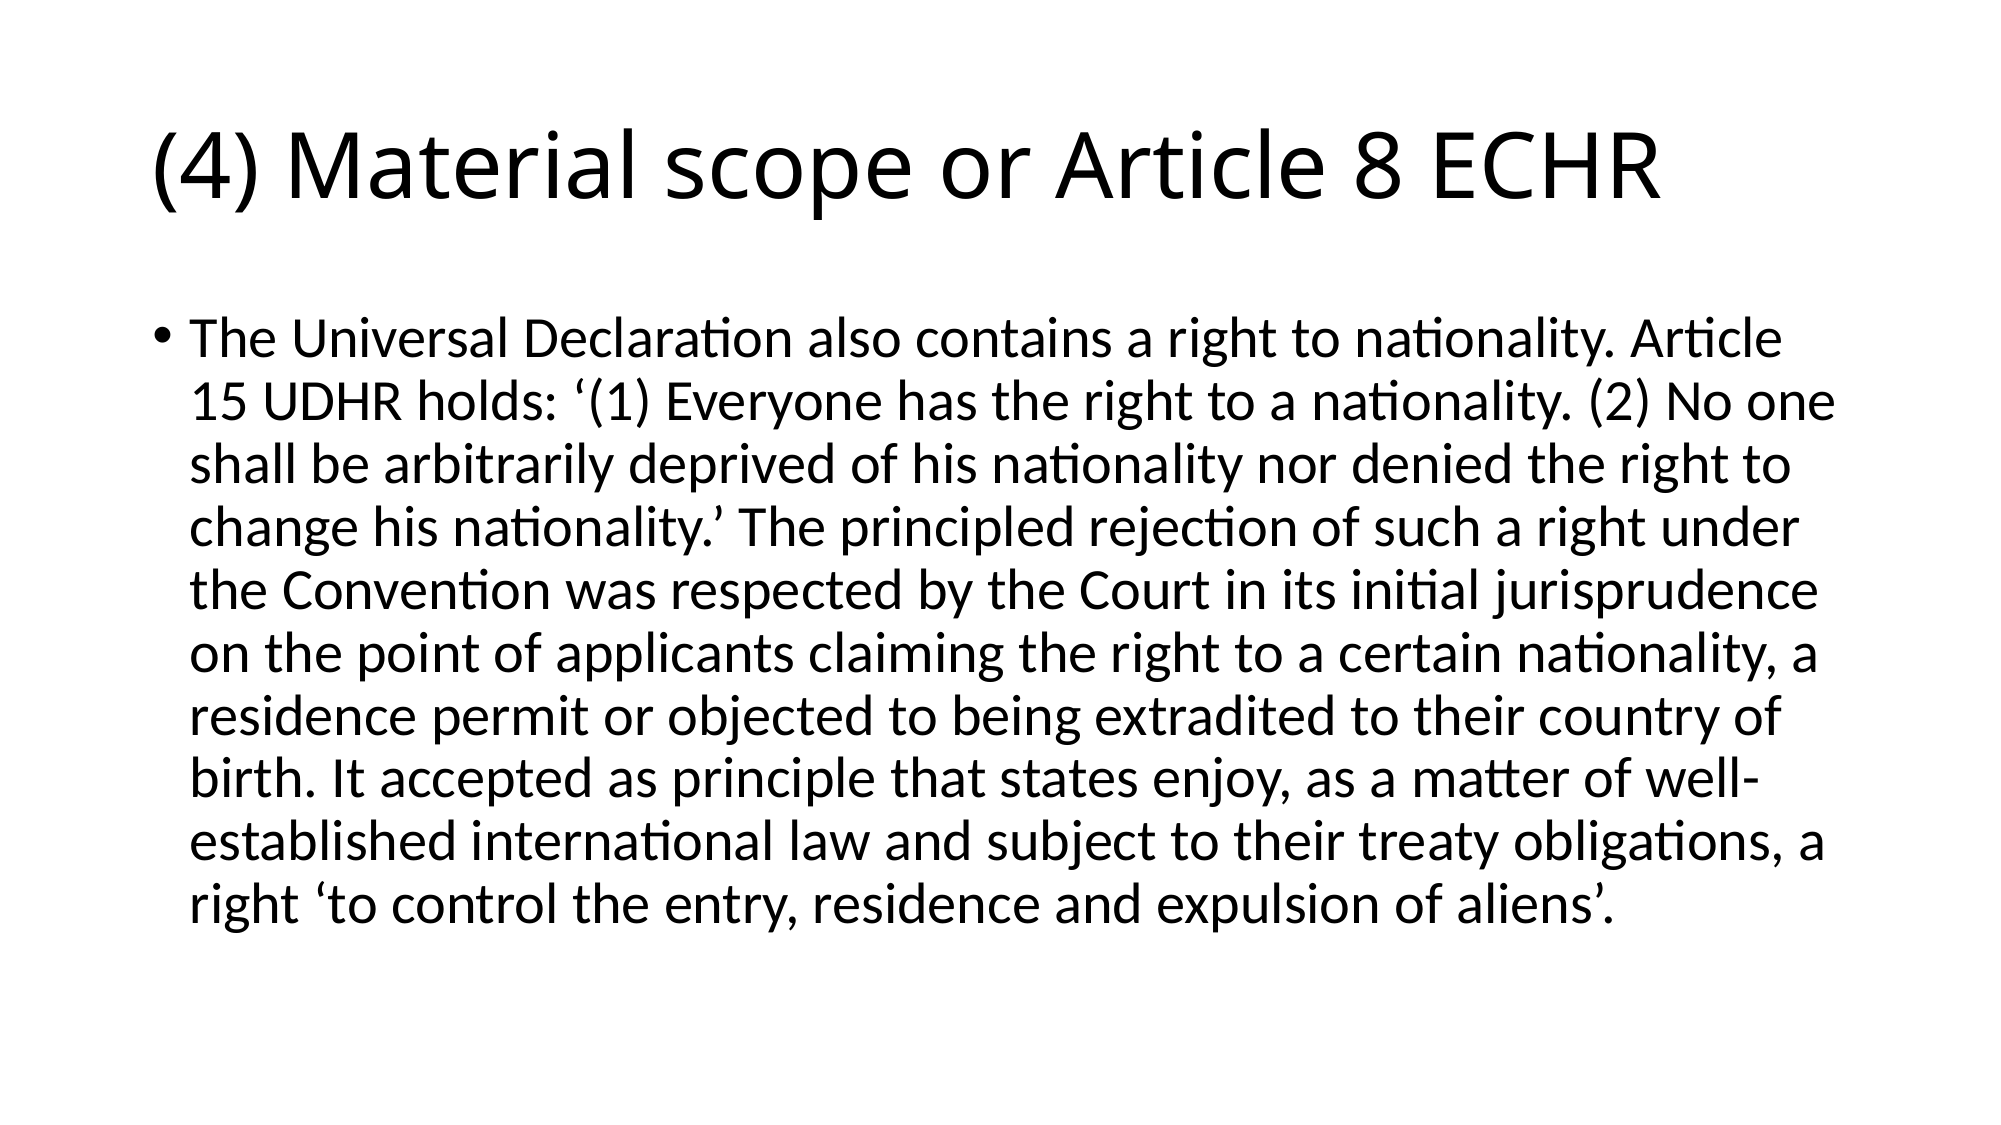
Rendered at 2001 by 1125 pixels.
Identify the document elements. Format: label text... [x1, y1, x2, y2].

list The Universal Declaration also contains a right to nationality. Article 15 UDHR holds: ‘(1) Everyone has the right to a nationality. (2) No one shall be arbitrarily deprived of his nationality nor denied the right to change his nationality.’ The principled rejection of such a right under the Convention was respected by the Court in its initial jurisprudence on the point of applicants claiming the right to a certain nationality, a residence permit or objected to being extradited to their country of birth. It accepted as principle that states enjoy, as a matter of well-established international law and subject to their treaty obligations, a right ‘to control the entry, residence and expulsion of aliens’. [137, 299, 1863, 1014]
title (4) Material scope or Article 8 ECHR [137, 59, 1863, 278]
